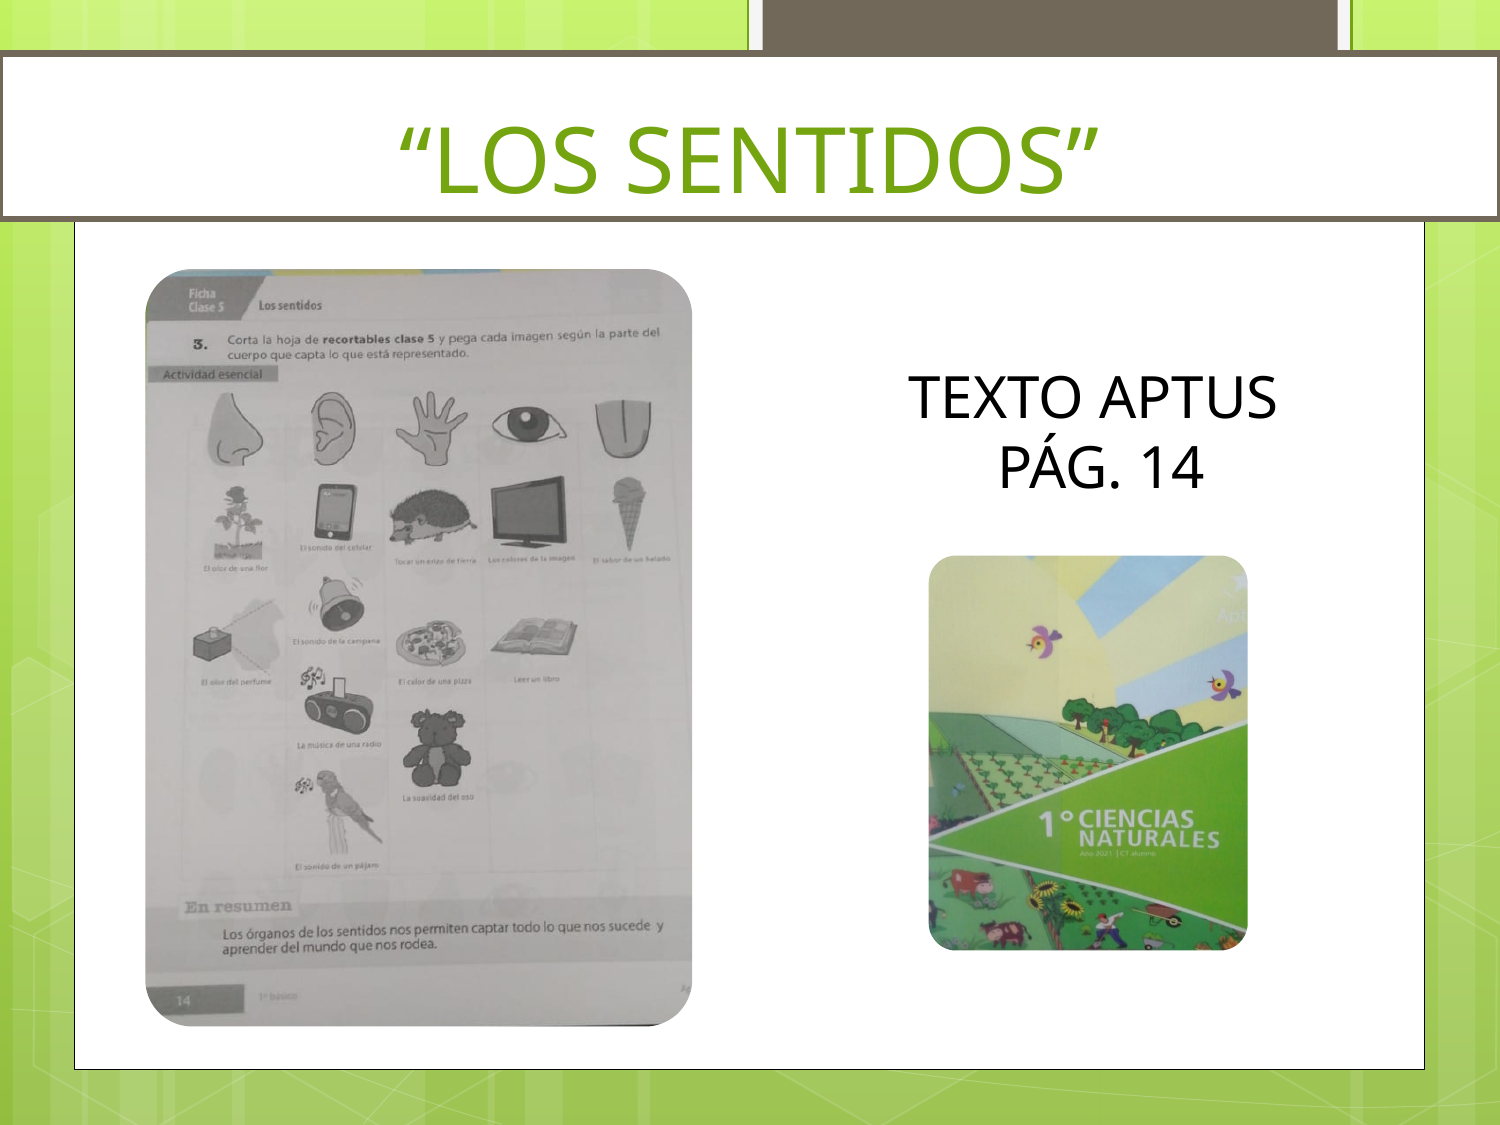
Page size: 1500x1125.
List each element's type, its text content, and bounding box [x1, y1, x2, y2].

title “LOS SENTIDOS” [0, 52, 1500, 220]
picture [145, 268, 693, 1027]
text_box TEXTO APTUS PÁG. 14 [837, 353, 1350, 508]
picture [928, 555, 1248, 951]
